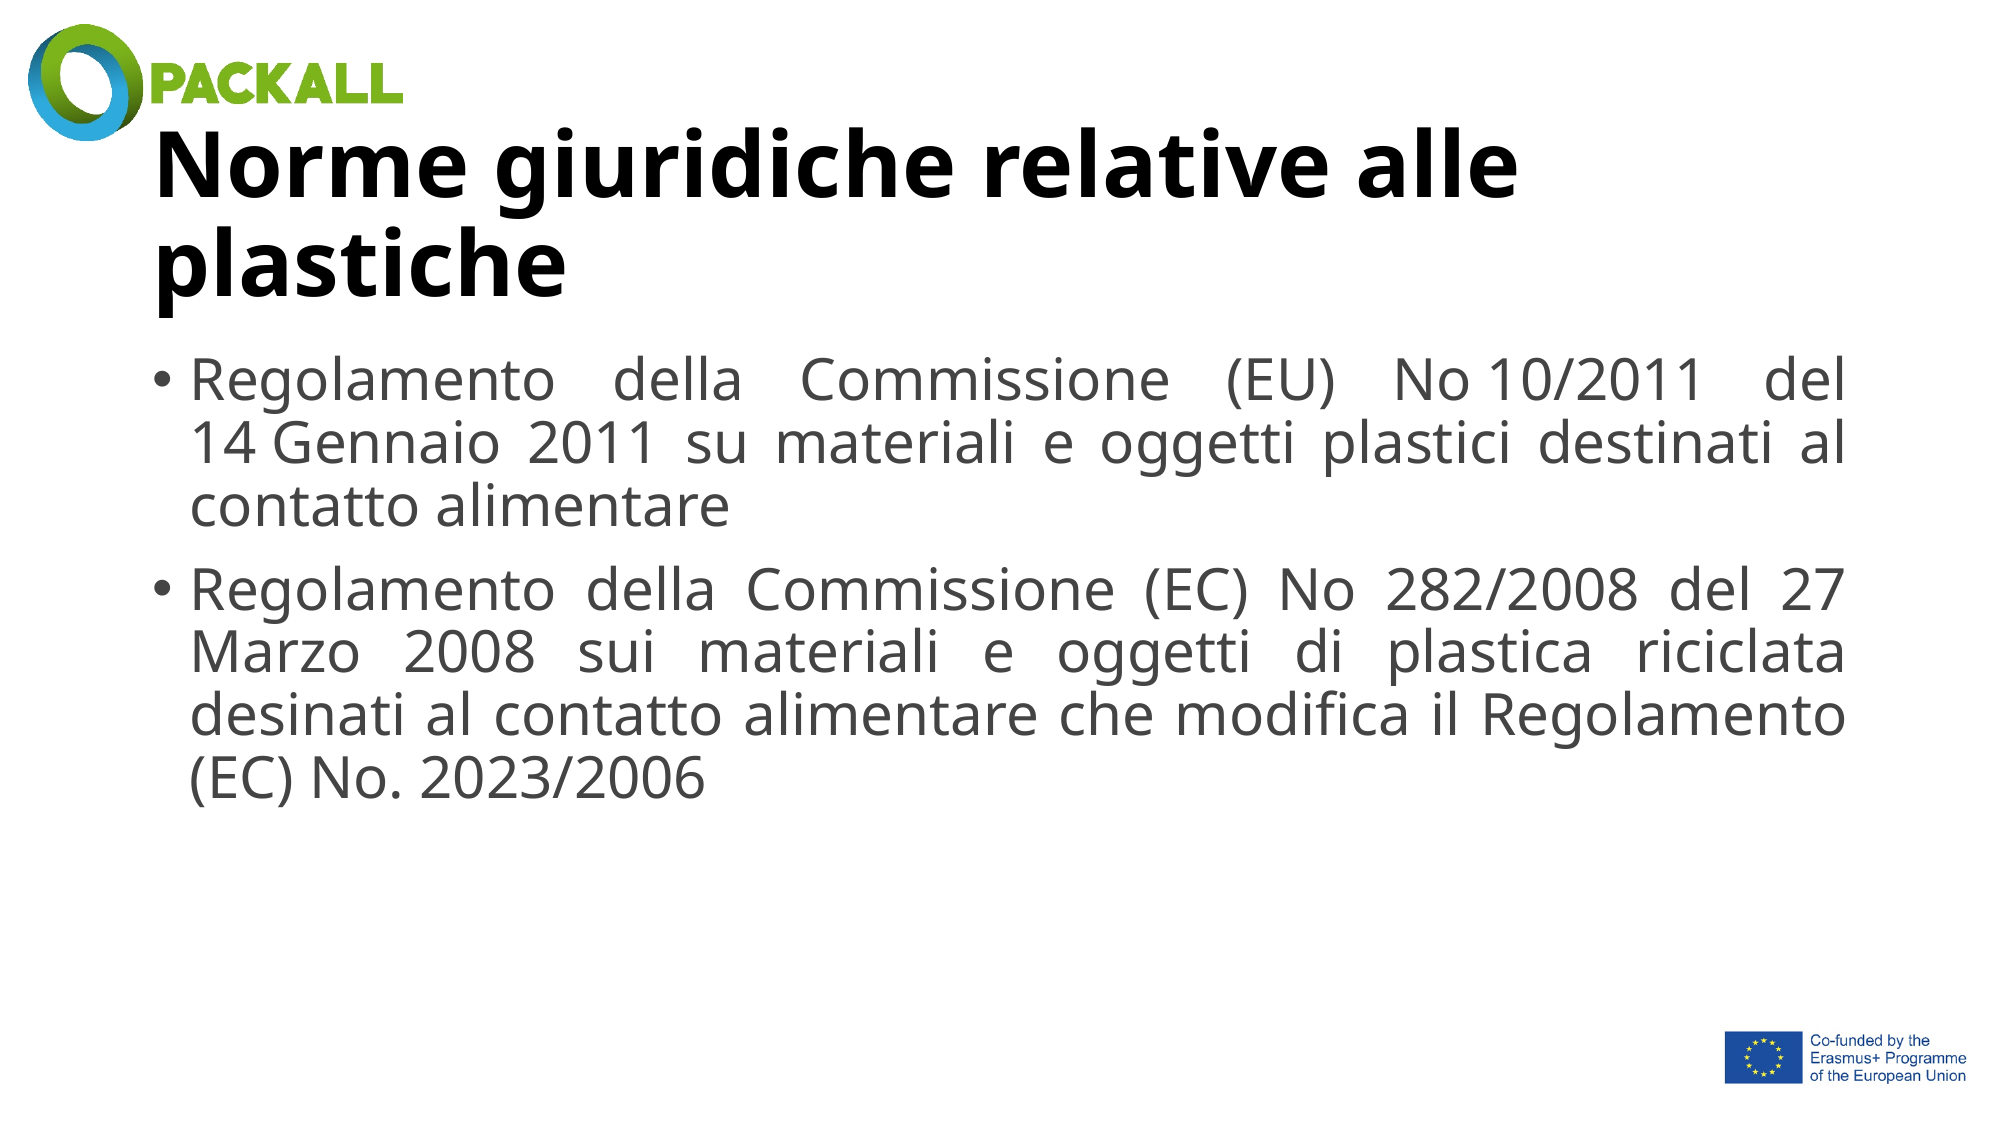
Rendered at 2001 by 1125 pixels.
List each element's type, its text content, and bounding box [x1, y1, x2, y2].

picture [1712, 1020, 1979, 1093]
list Regolamento della Commissione (EU) No 10/2011 del 14 Gennaio 2011 su materiali e oggetti plastici destinati al contatto alimentare Regolamento della Commissione (EC) No 282/2008 del 27 Marzo 2008 sui materiali e oggetti di plastica riciclata desinati al contatto alimentare che modifica il Regolamento (EC) No. 2023/2006 [137, 343, 1863, 1057]
title Norme giuridiche relative alle plastiche [137, 108, 1863, 326]
picture [28, 24, 403, 143]
